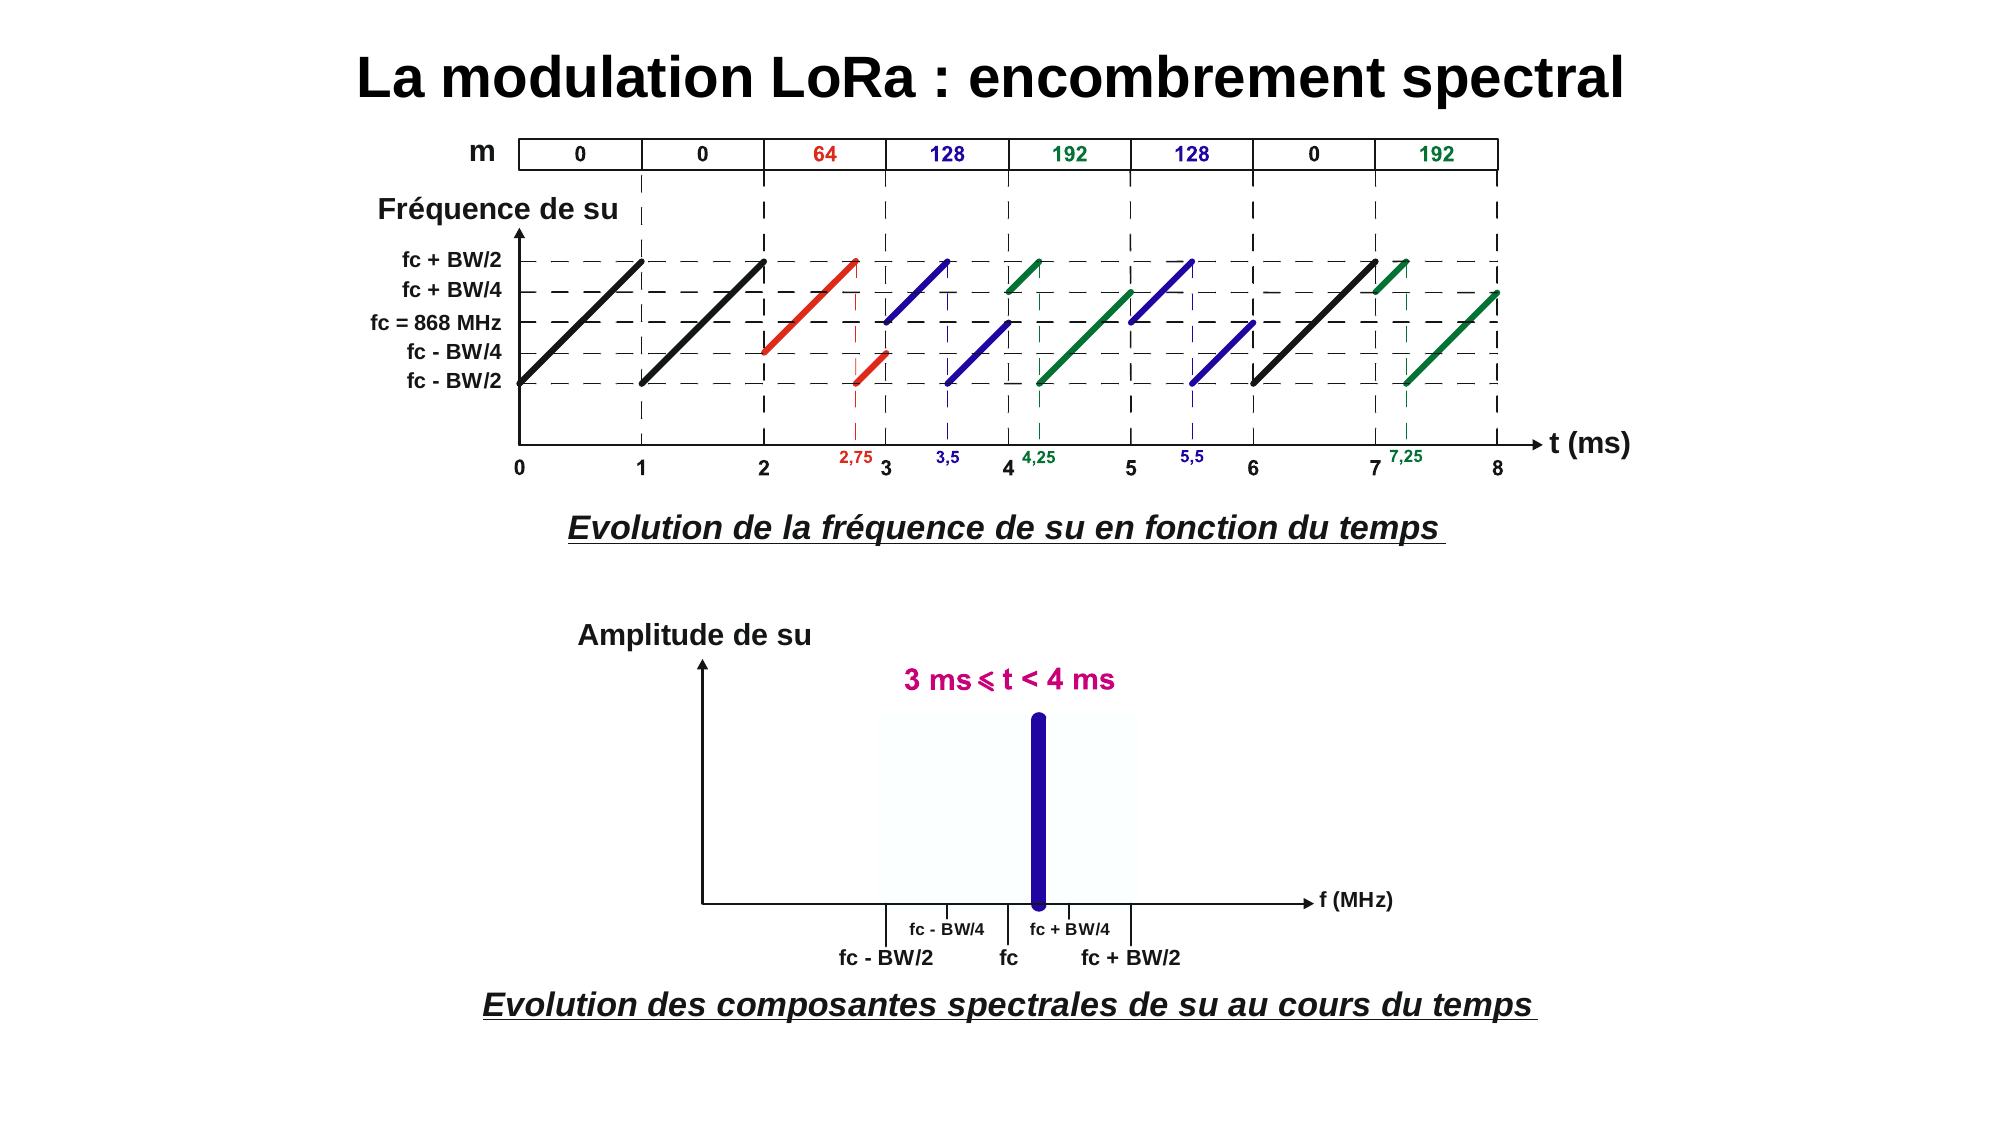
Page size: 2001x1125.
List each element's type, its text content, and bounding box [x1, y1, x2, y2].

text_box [367, 135, 1632, 1025]
text_box La modulation LoRa : encombrement spectral [342, 32, 1658, 117]
